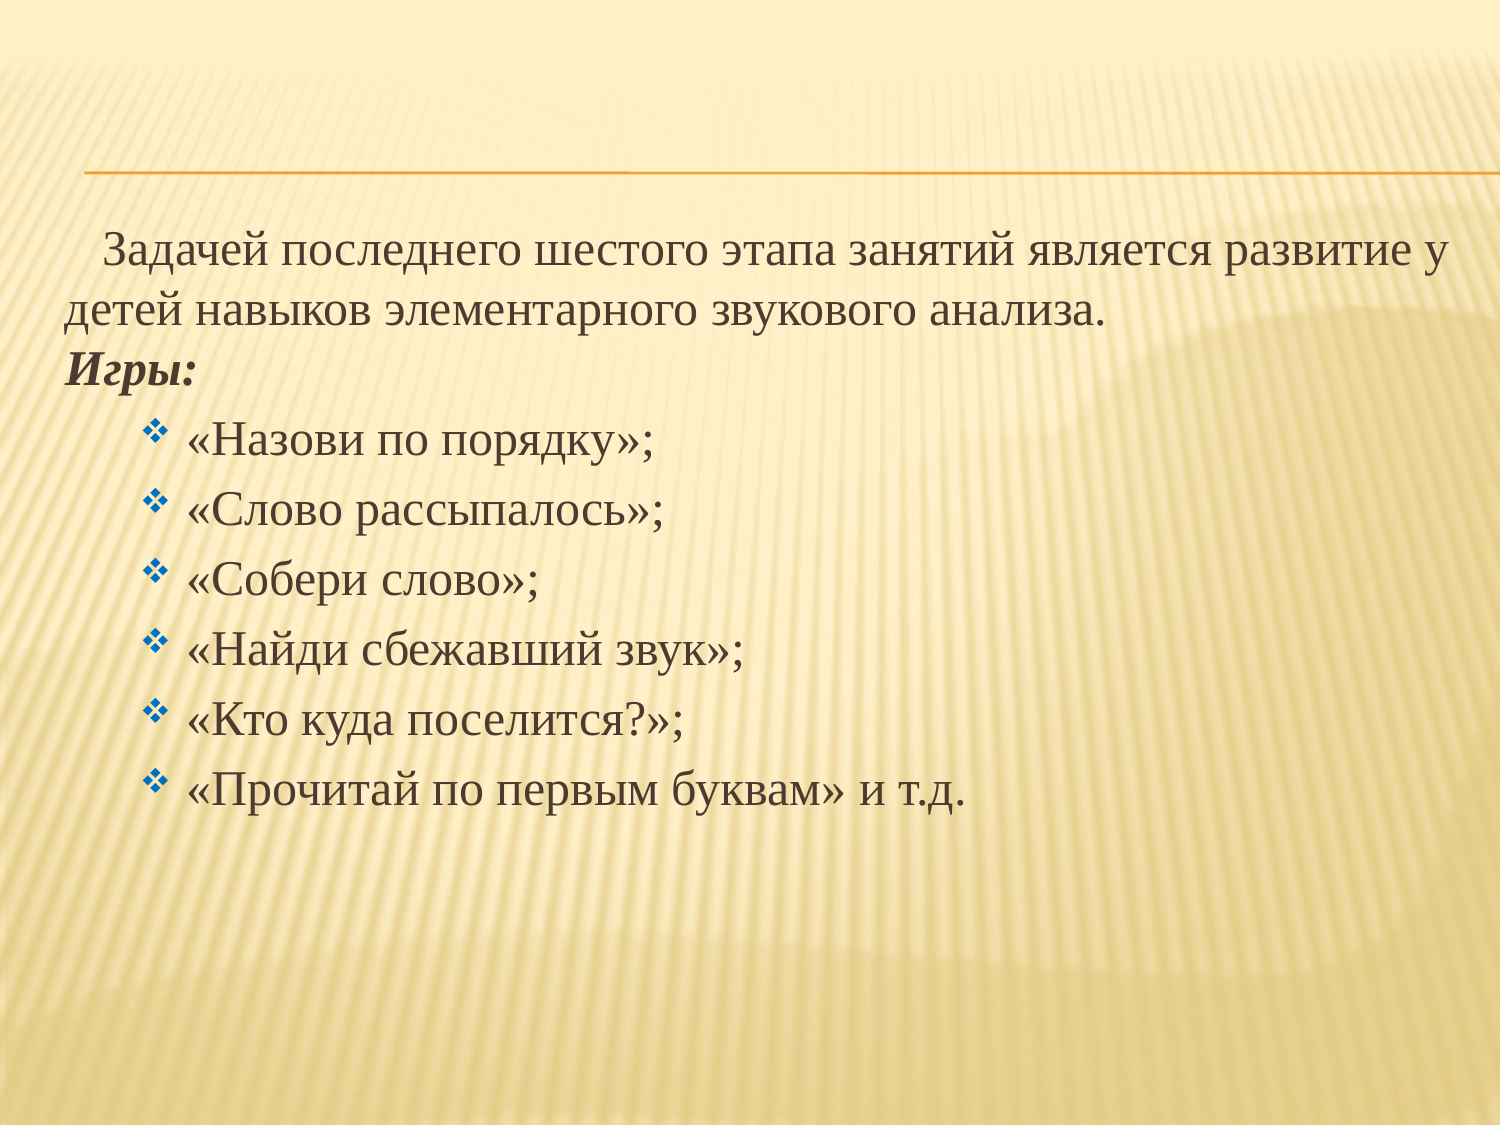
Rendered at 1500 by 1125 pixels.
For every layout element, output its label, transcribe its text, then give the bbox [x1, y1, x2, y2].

list Задачей последнего шестого этапа занятий является развитие у детей навыков элементарного звукового анализа. Игры: «Назови по порядку»; «Слово рассыпалось»; «Собери слово»; «Найди сбежавший звук»; «Кто куда поселится?»; «Прочитай по первым буквам» и т.д. [50, 208, 1475, 998]
